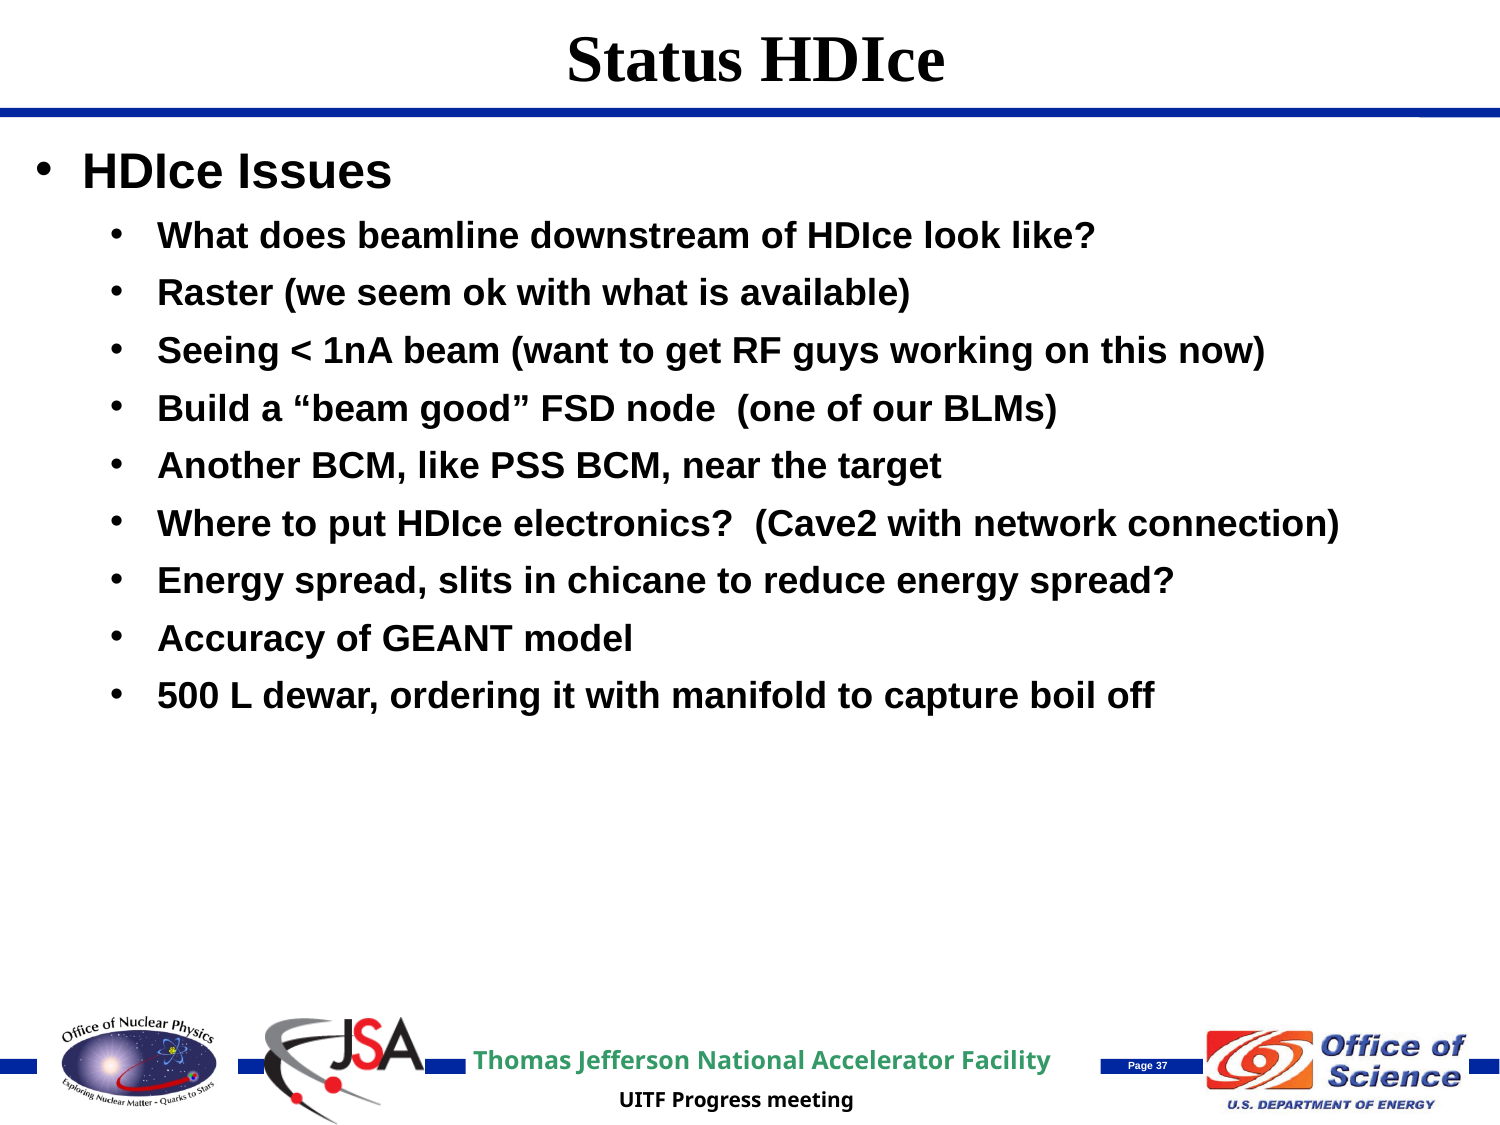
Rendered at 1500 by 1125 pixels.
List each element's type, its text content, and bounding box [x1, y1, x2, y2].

text_box HDIce Issues What does beamline downstream of HDIce look like? Raster (we seem ok with what is available) Seeing < 1nA beam (want to get RF guys working on this now) Build a “beam good” FSD node (one of our BLMs) Another BCM, like PSS BCM, near the target Where to put HDIce electronics? (Cave2 with network connection) Energy spread, slits in chicane to reduce energy spread? Accuracy of GEANT model 500 L dewar, ordering it with manifold to capture boil off [20, 130, 1477, 724]
picture [1203, 1025, 1469, 1114]
text_box Status HDIce [551, 7, 962, 103]
picture [37, 1012, 238, 1117]
picture [264, 1017, 425, 1125]
